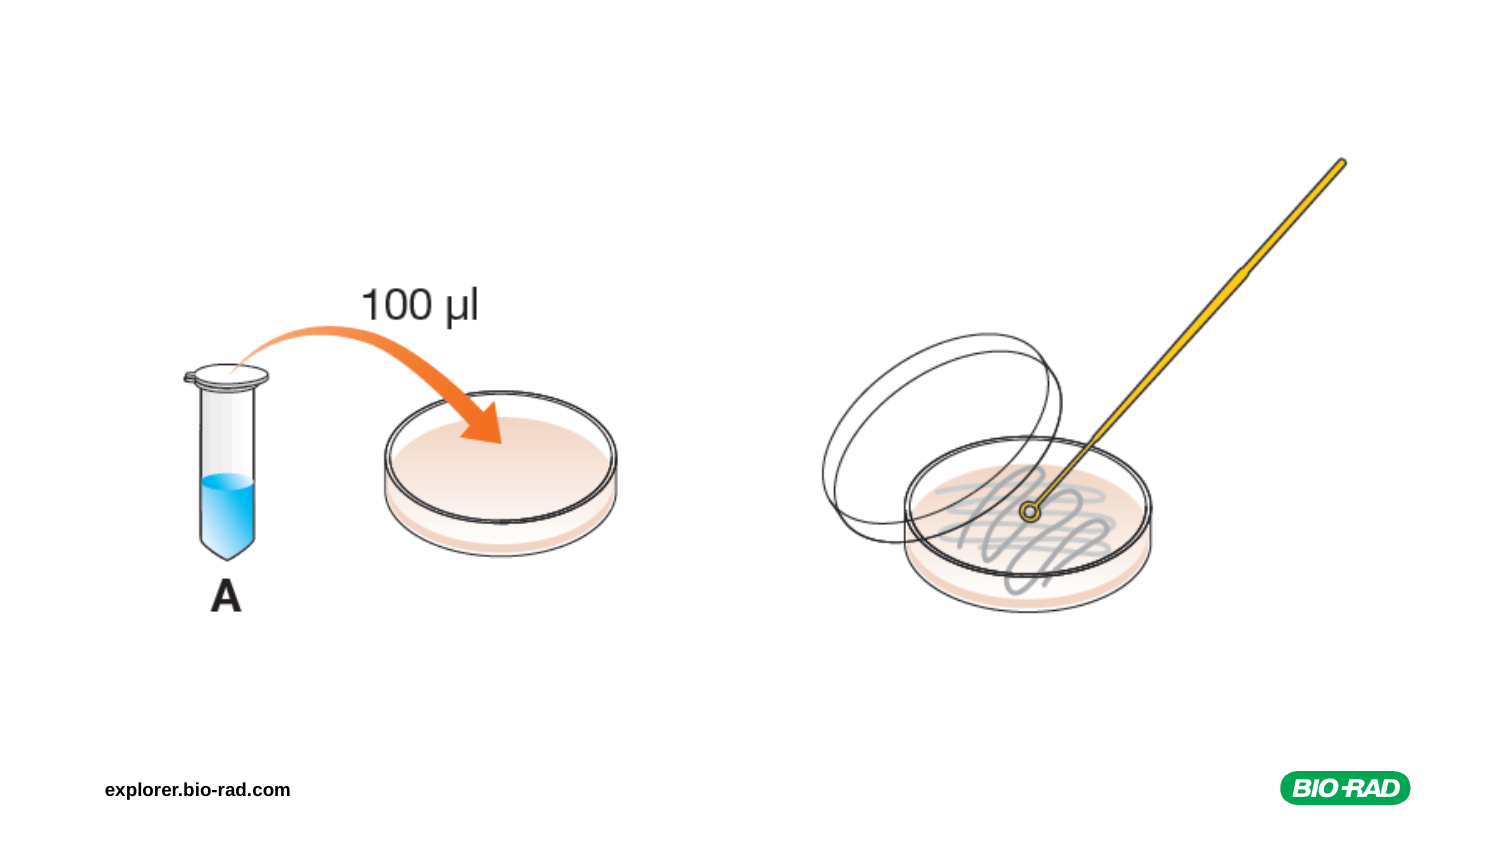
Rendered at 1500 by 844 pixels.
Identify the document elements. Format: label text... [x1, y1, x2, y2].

picture [763, 100, 1397, 651]
footer explorer.bio-rad.com [104, 733, 457, 844]
picture [1248, 746, 1442, 831]
picture [154, 262, 643, 626]
